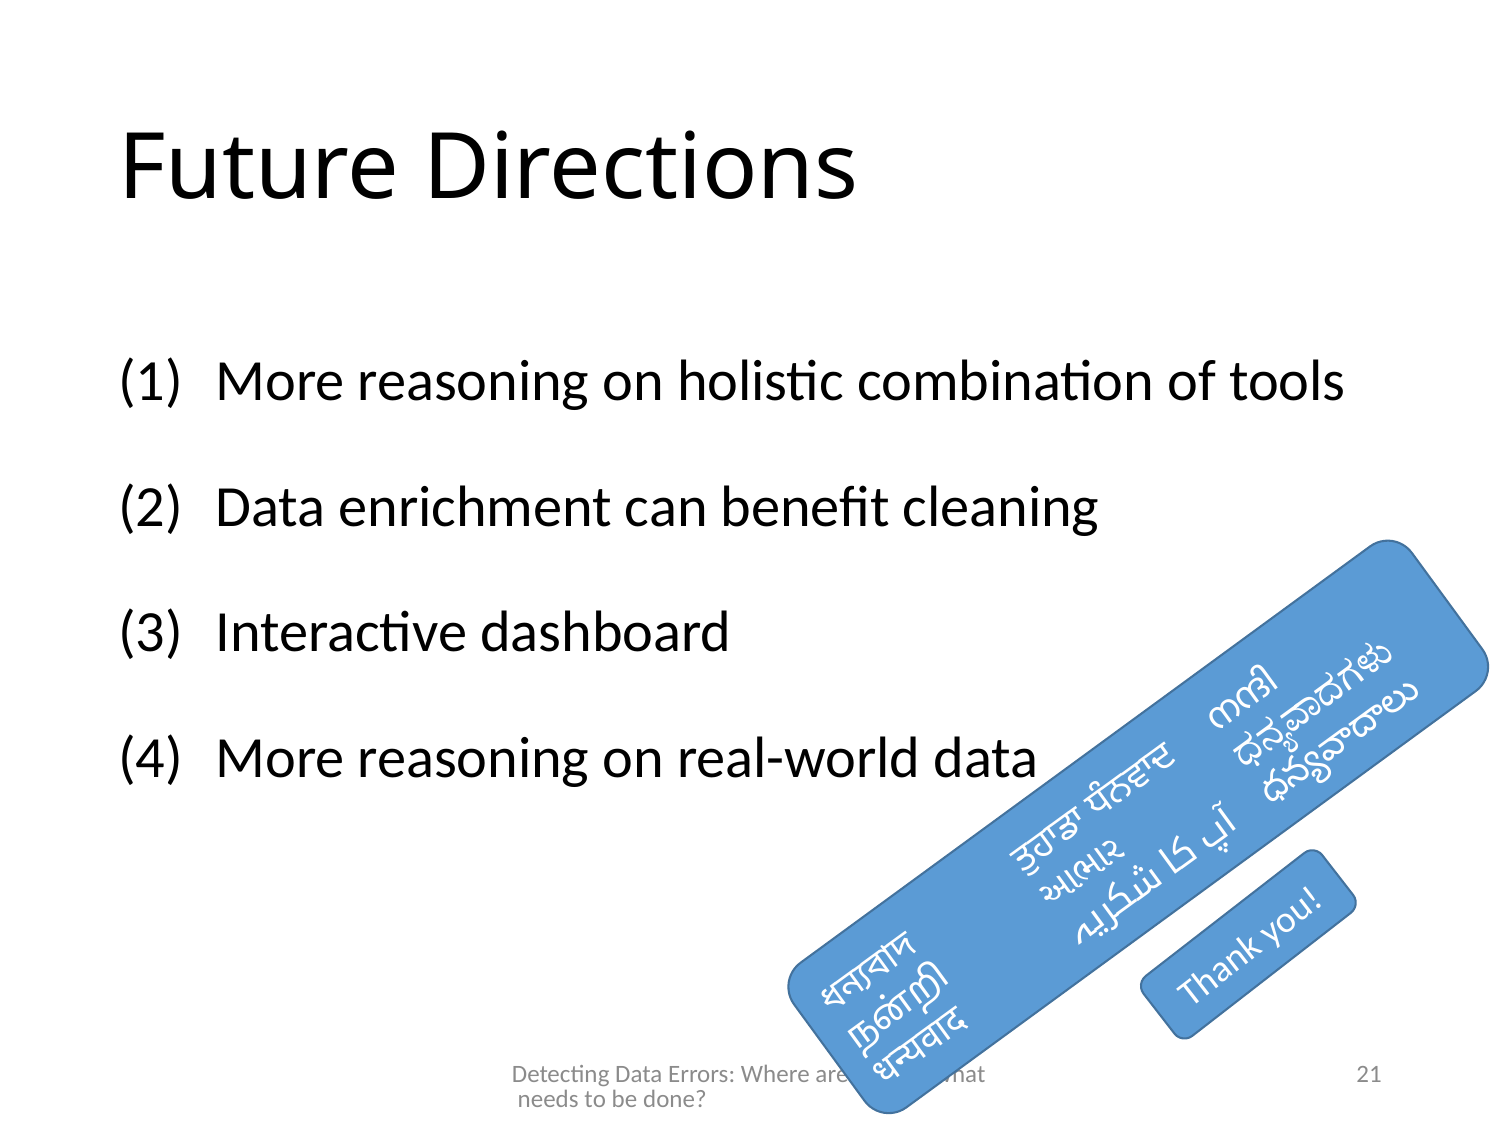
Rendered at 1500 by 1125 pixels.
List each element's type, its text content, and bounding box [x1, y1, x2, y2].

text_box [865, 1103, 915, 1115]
text_box ধন্যবাদ நன்றி धन्यवाद ਤੁਹਾਡਾ ਧੰਨਵਾਦ આભાર آپ کا شکریہ നന്ദി ಧನ್ಯವಾದಗಳು ధన్యవాదాలు [787, 539, 1490, 1042]
footer Detecting Data Errors: Where are we and what needs to be done? [496, 1042, 1004, 1103]
slide_number 21 [1059, 1042, 1397, 1103]
list More reasoning on holistic combination of tools Data enrichment can benefit cleaning Interactive dashboard More reasoning on real-world data [103, 299, 1397, 1014]
title Future Directions [103, 59, 1397, 278]
text_box Thank you! [1139, 849, 1357, 1040]
